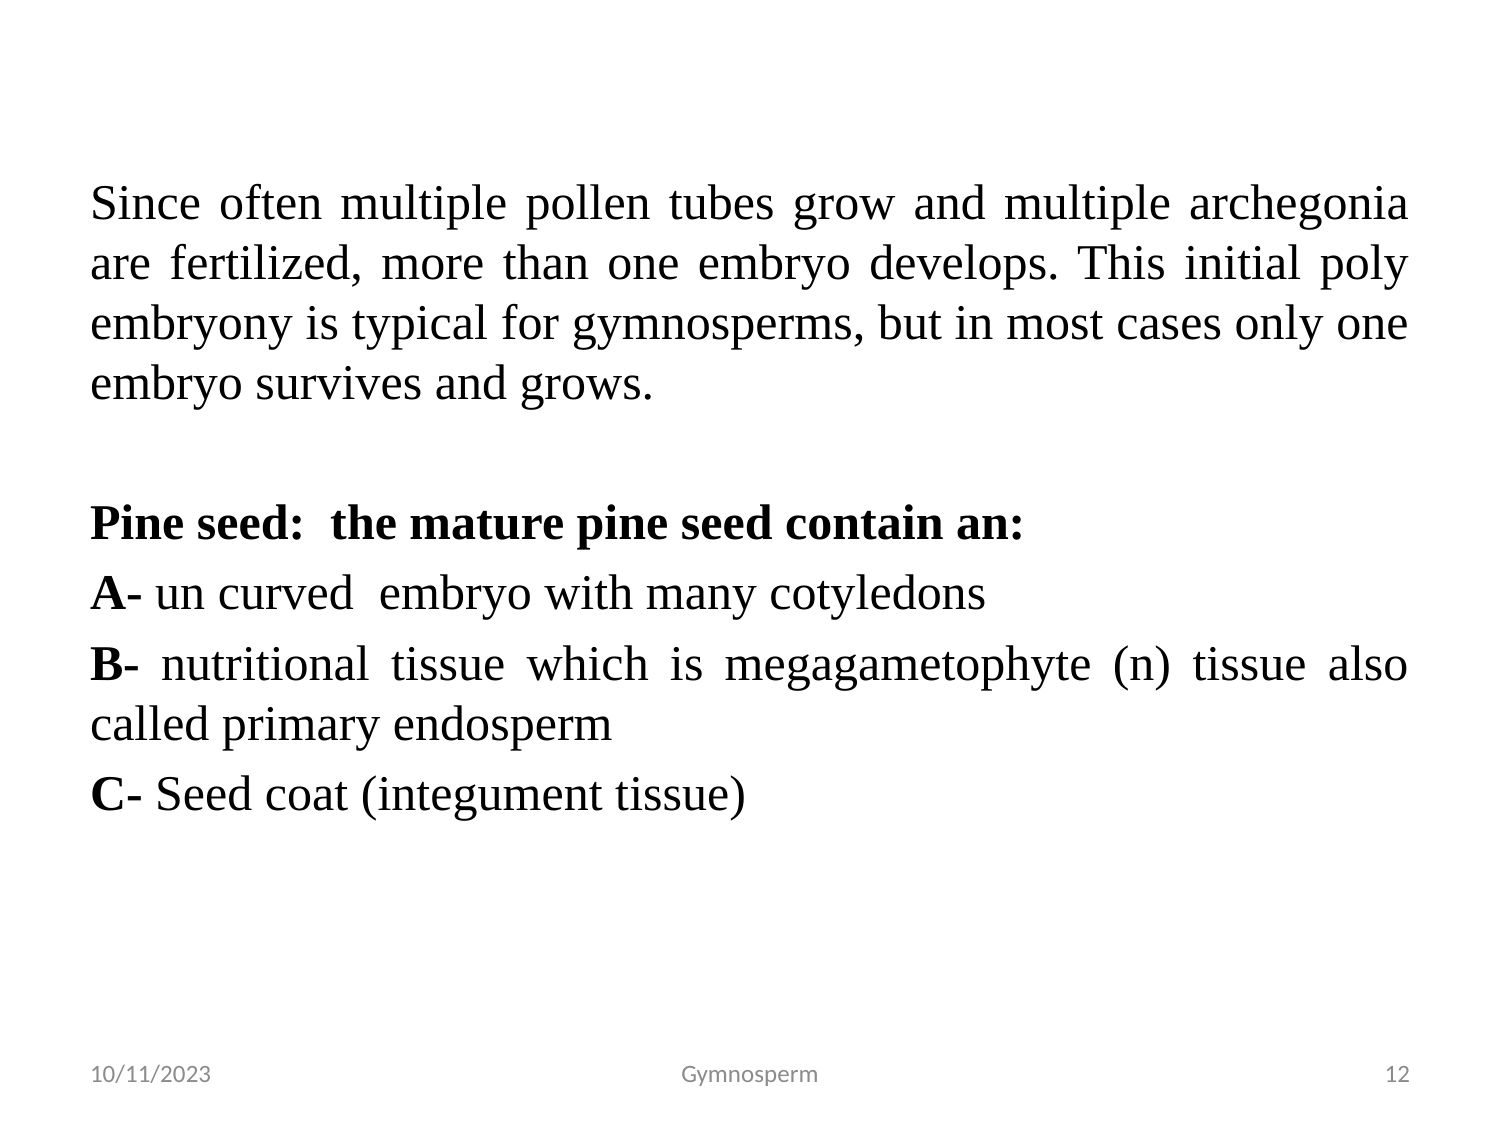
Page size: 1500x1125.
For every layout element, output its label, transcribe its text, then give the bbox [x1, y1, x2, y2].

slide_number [75, 1042, 425, 1103]
list Since often multiple pollen tubes grow and multiple archegonia are fertilized, more than one embryo develops. This initial poly embryony is typical for gymnosperms, but in most cases only one embryo survives and grows. Pine seed: the mature pine seed contain an: A- un curved embryo with many cotyledons B- nutritional tissue which is megagametophyte (n) tissue also called primary endosperm C- Seed coat (integument tissue) [75, 162, 1425, 1005]
slide_number 12 [1074, 1042, 1425, 1103]
footer Gymnosperm [512, 1042, 988, 1103]
